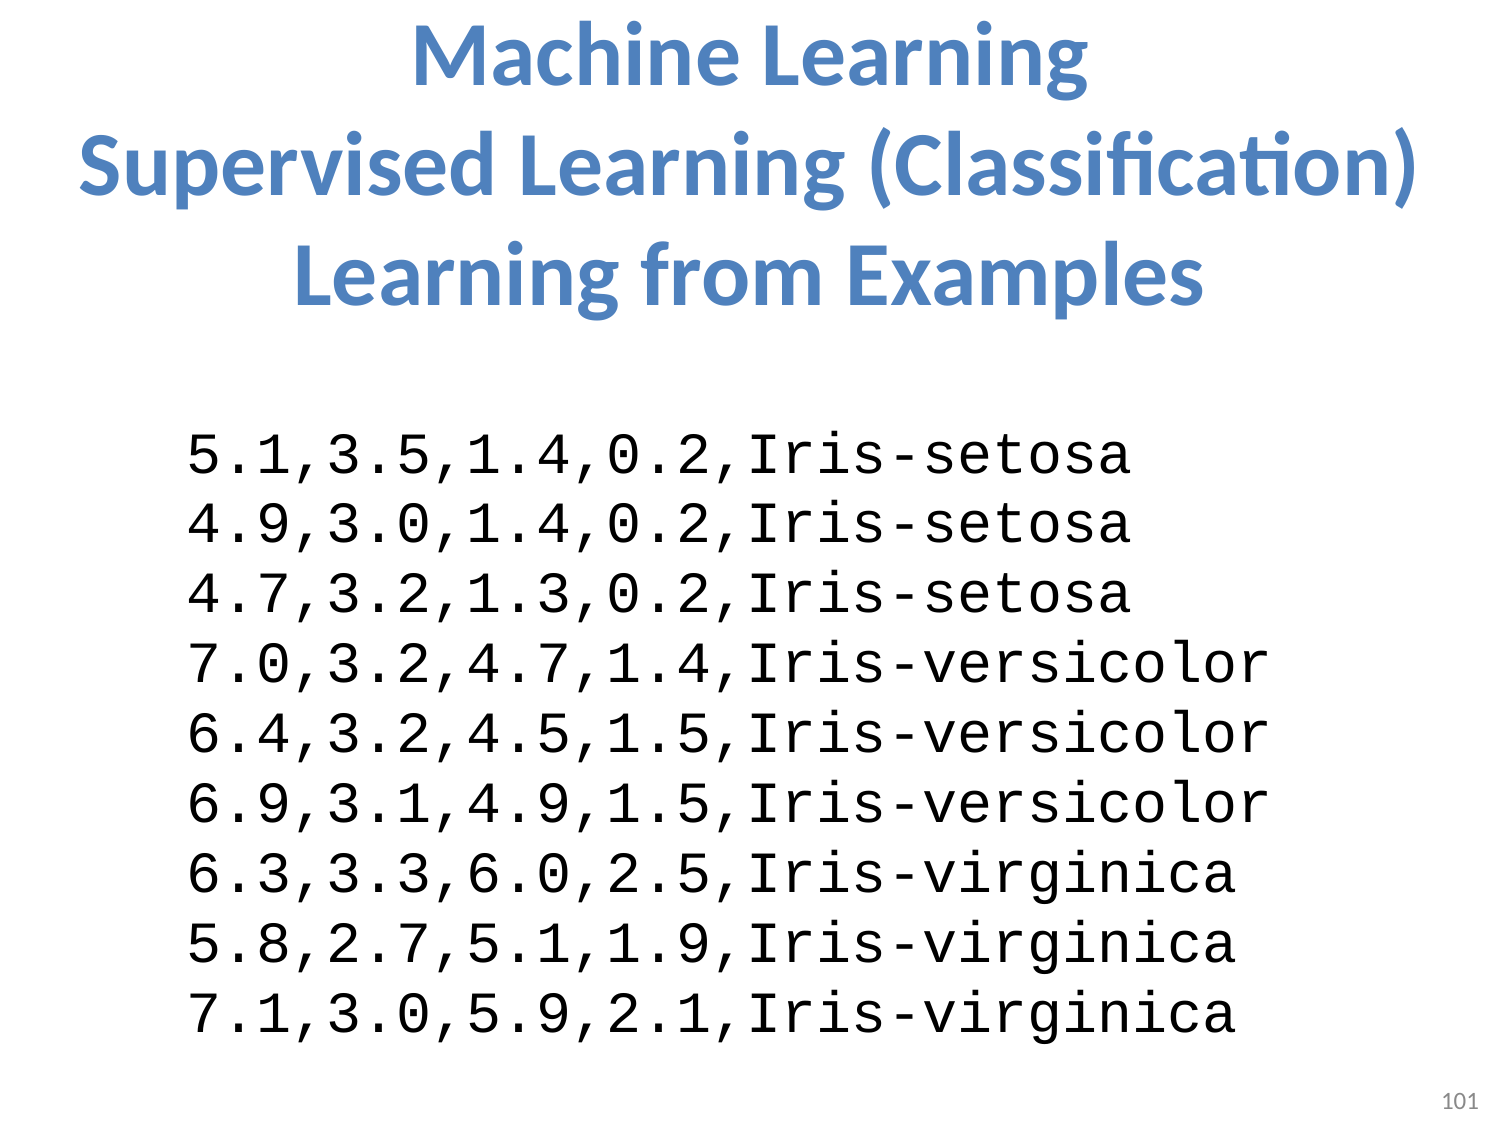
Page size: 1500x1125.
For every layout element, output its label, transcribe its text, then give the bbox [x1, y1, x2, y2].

title Machine Learning Supervised Learning (Classification) Learning from Examples [40, 0, 1460, 318]
slide_number 101 [1144, 1069, 1495, 1125]
text_box 5.1,3.5,1.4,0.2,Iris-setosa 4.9,3.0,1.4,0.2,Iris-setosa 4.7,3.2,1.3,0.2,Iris-setosa 7.0,3.2,4.7,1.4,Iris-versicolor 6.4,3.2,4.5,1.5,Iris-versicolor 6.9,3.1,4.9,1.5,Iris-versicolor 6.3,3.3,6.0,2.5,Iris-virginica 5.8,2.7,5.1,1.9,Iris-virginica 7.1,3.0,5.9,2.1,Iris-virginica [172, 407, 1436, 1052]
